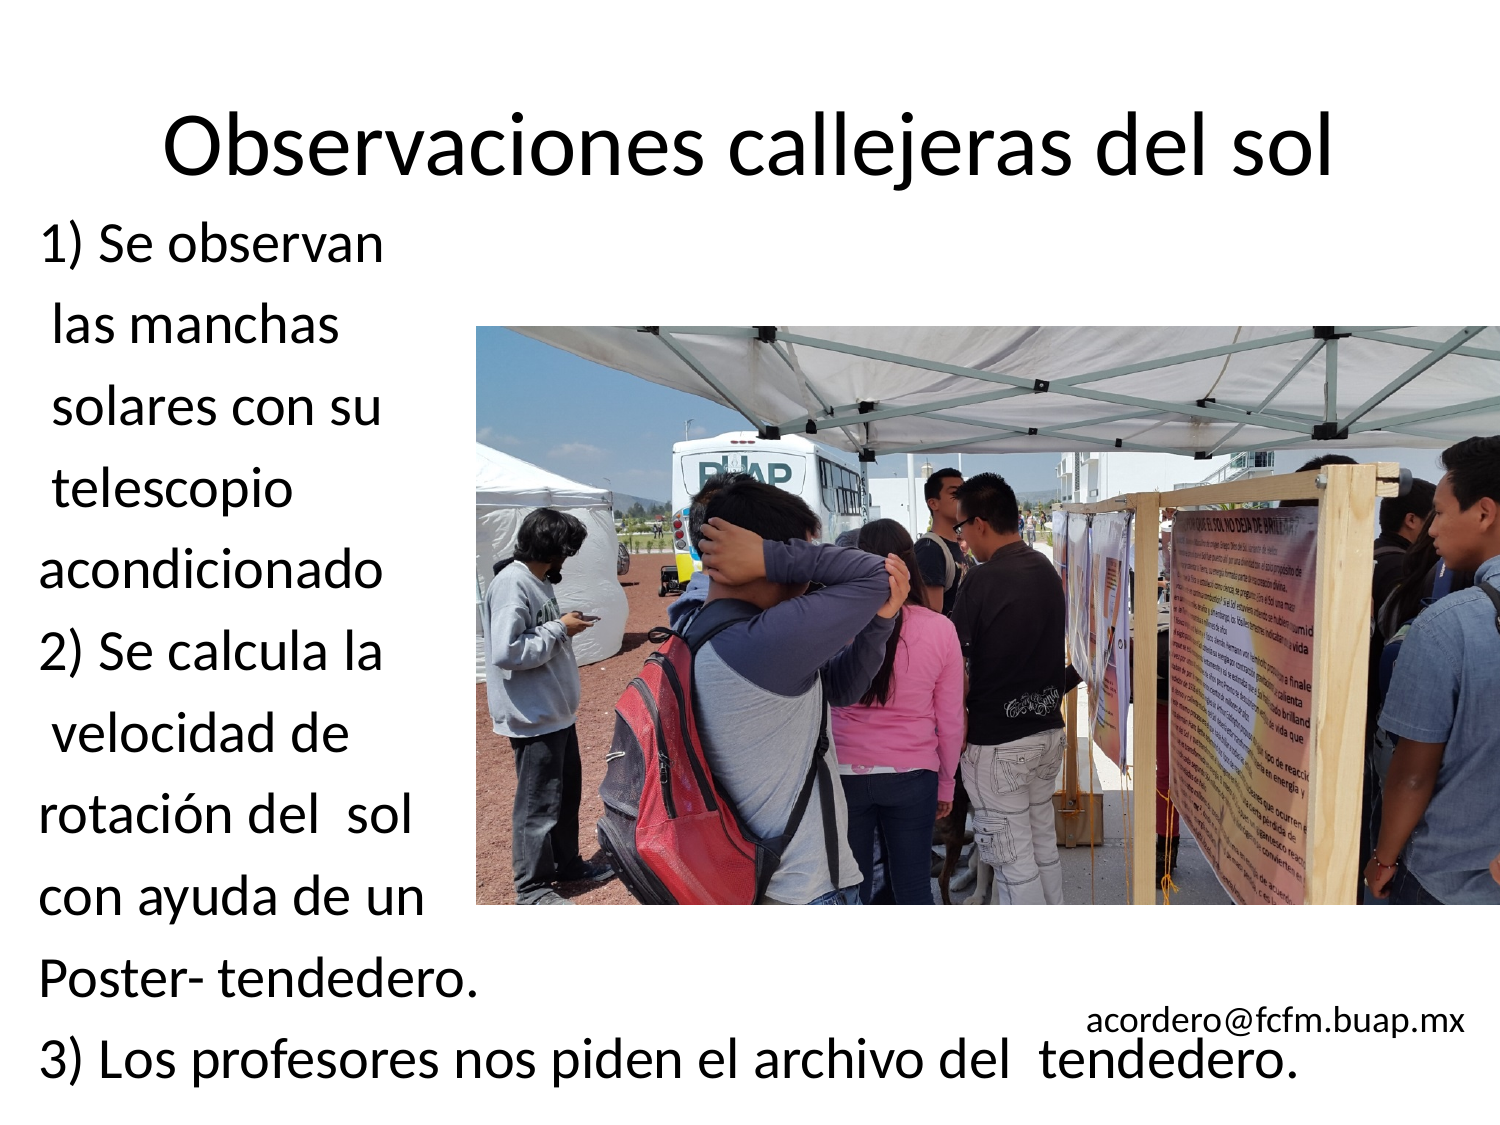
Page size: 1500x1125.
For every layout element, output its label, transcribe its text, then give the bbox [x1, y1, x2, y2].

text_box acordero@fcfm.buap.mx [1071, 987, 1481, 1048]
title Observaciones callejeras del sol [75, 45, 1425, 196]
list 1) Se observan las manchas solares con su telescopio acondicionado 2) Se calcula la velocidad de rotación del sol con ayuda de un Poster- tendedero. 3) Los profesores nos piden el archivo del tendedero. [23, 196, 1500, 1012]
picture [476, 326, 1500, 906]
